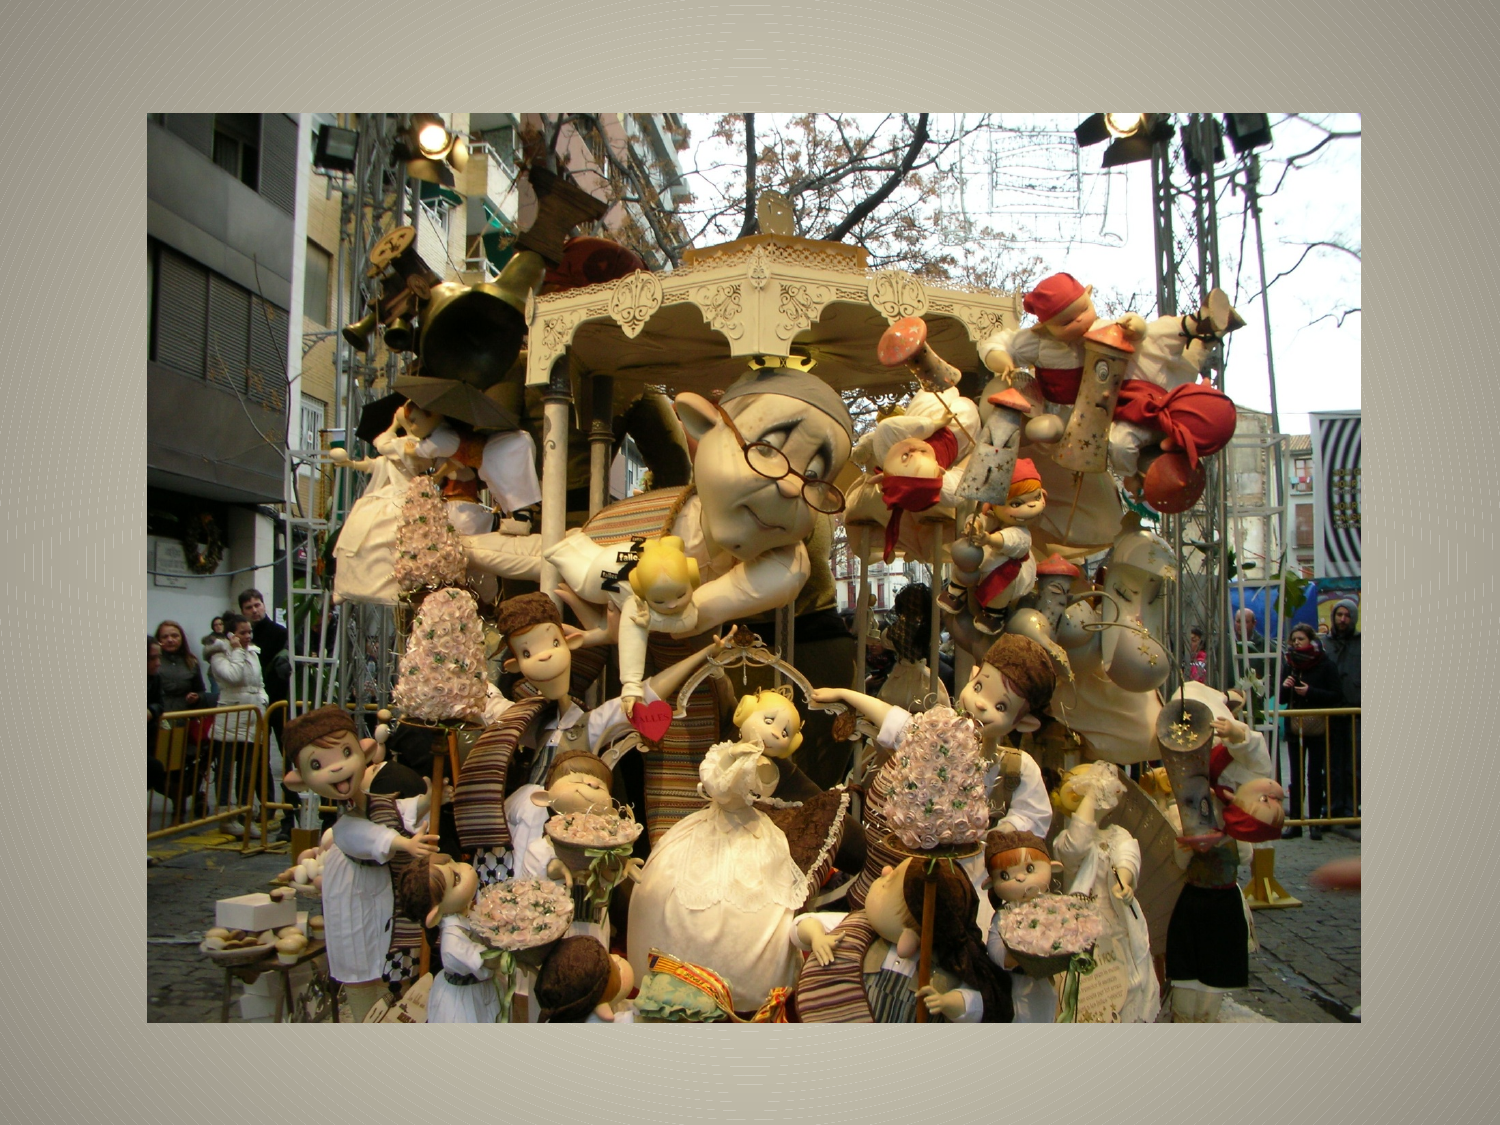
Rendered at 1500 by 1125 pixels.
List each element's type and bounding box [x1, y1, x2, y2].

picture [147, 113, 1361, 1024]
